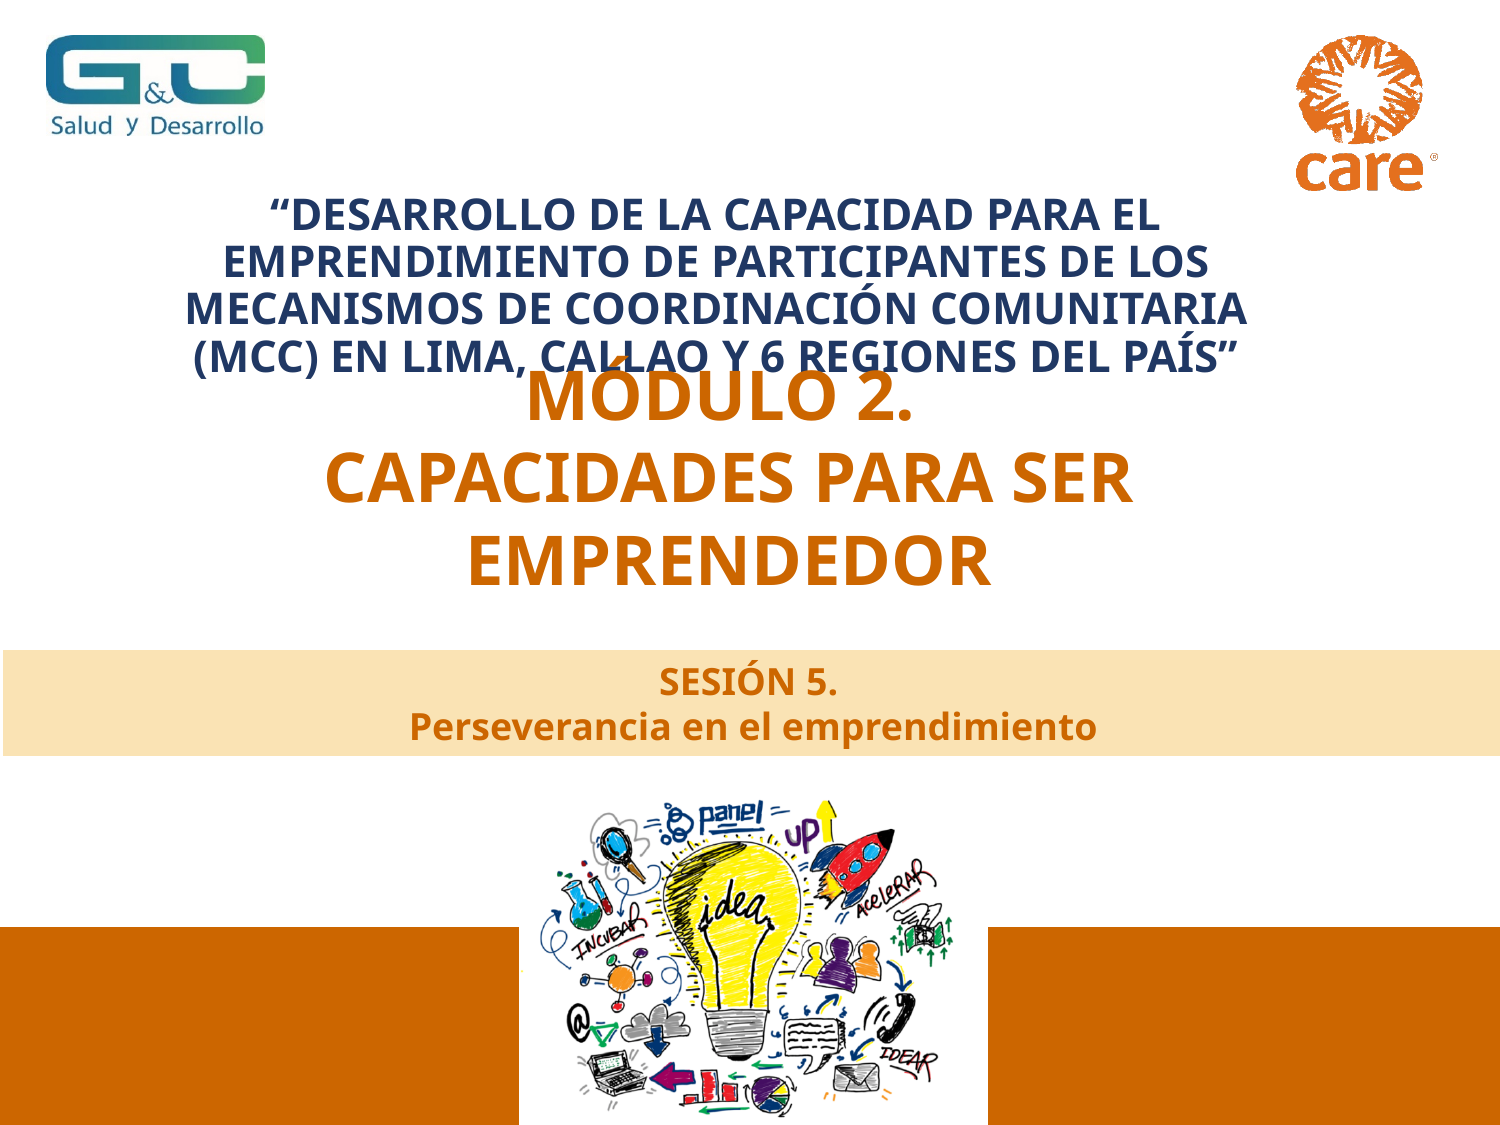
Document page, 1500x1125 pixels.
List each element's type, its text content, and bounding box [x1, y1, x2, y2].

picture [1296, 35, 1438, 191]
picture [46, 35, 265, 136]
text_box [0, 926, 519, 1125]
text_box MÓDULO 2. CAPACIDADES PARA SER EMPRENDEDOR [258, 343, 1200, 606]
text_box “DESARROLLO DE LA CAPACIDAD PARA EL EMPRENDIMIENTO DE PARTICIPANTES DE LOS MECANISMOS DE COORDINACIÓN COMUNITARIA (MCC) EN LIMA, CALLAO Y 6 REGIONES DEL PAÍS” [151, 185, 1282, 291]
picture [519, 798, 988, 1125]
text_box SESIÓN 5. Perseverancia en el emprendimiento [3, 650, 1500, 756]
text_box [988, 926, 1500, 1125]
